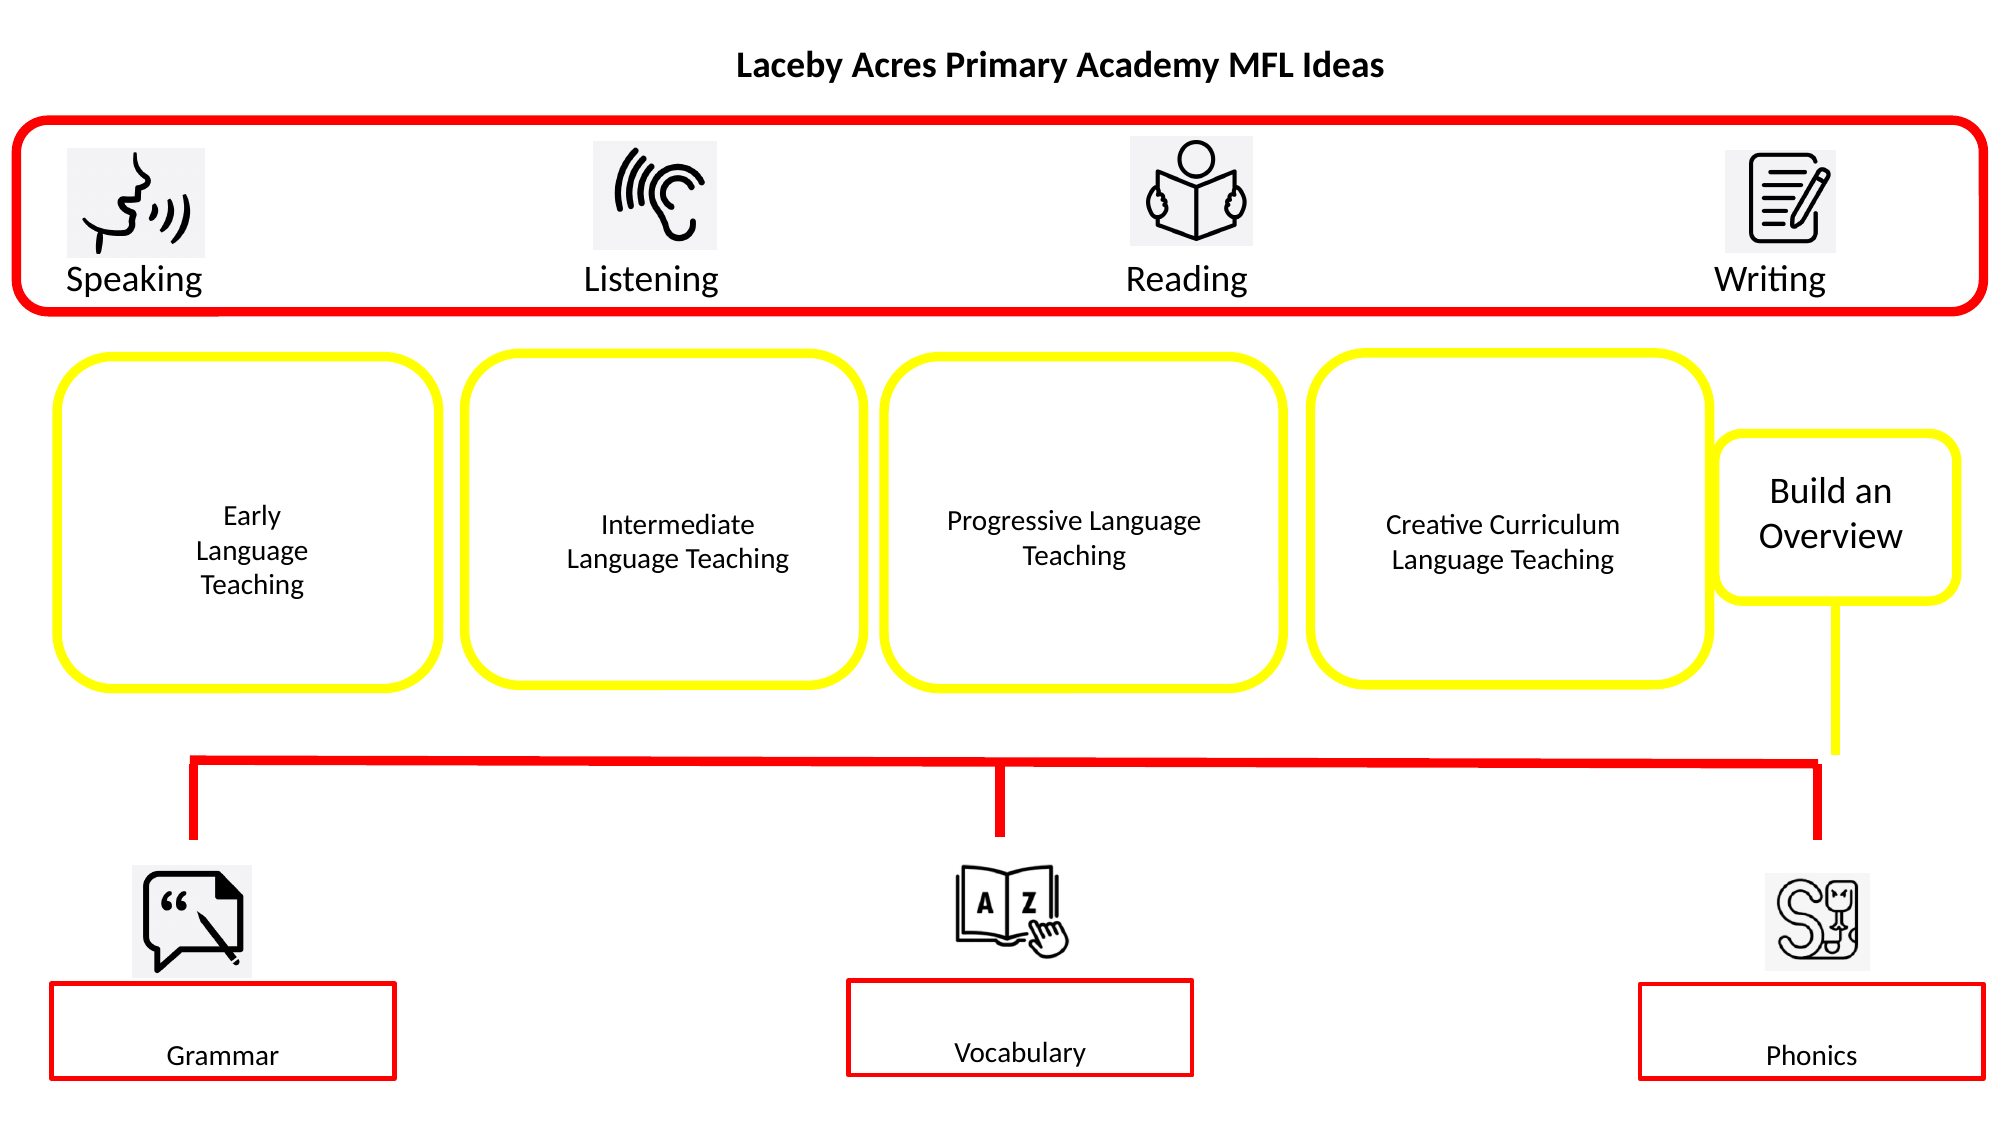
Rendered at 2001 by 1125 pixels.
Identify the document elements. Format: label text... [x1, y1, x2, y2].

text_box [189, 760, 999, 764]
text_box Grammar [51, 983, 395, 1079]
text_box Speaking Listening Reading Writing [51, 246, 1957, 307]
picture [593, 141, 717, 250]
text_box Creative Curriculum Language Teaching [1340, 497, 1667, 583]
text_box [1001, 760, 1819, 764]
picture [67, 148, 205, 258]
picture [1129, 136, 1253, 246]
text_box [463, 352, 865, 687]
text_box [1309, 351, 1711, 686]
picture [935, 859, 1075, 963]
picture [132, 865, 252, 978]
text_box Phonics [1639, 984, 1984, 1079]
text_box [15, 119, 1985, 313]
text_box [56, 355, 440, 690]
text_box Laceby Acres Primary Academy MFL Ideas [656, 32, 1466, 92]
text_box [1713, 432, 1958, 603]
text_box [883, 355, 1285, 690]
picture [1725, 150, 1836, 254]
text_box Vocabulary [848, 980, 1193, 1076]
picture [1765, 873, 1870, 971]
